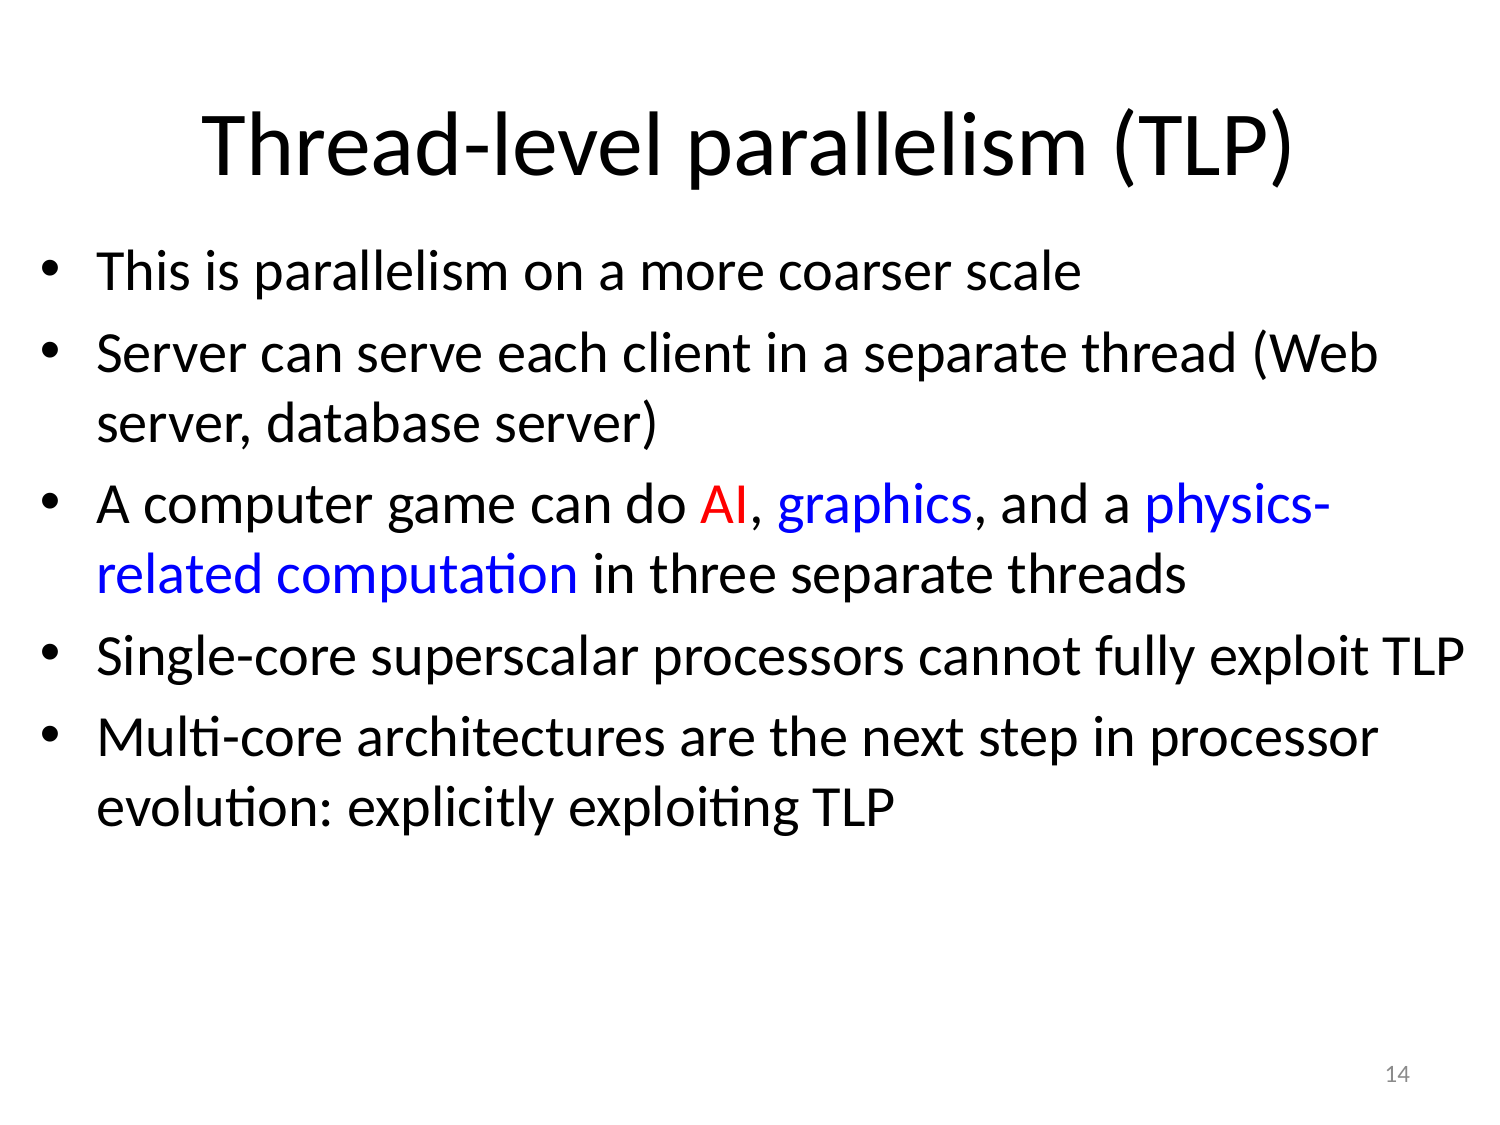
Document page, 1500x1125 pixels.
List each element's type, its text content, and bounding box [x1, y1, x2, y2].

list This is parallelism on a more coarser scale Server can serve each client in a separate thread (Web server, database server) A computer game can do AI, graphics, and a physics-related computation in three separate threads Single-core superscalar processors cannot fully exploit TLP Multi-core architectures are the next step in processor evolution: explicitly exploiting TLP [24, 224, 1500, 1025]
title Thread-level parallelism (TLP) [75, 45, 1425, 224]
slide_number 14 [1074, 1042, 1425, 1103]
